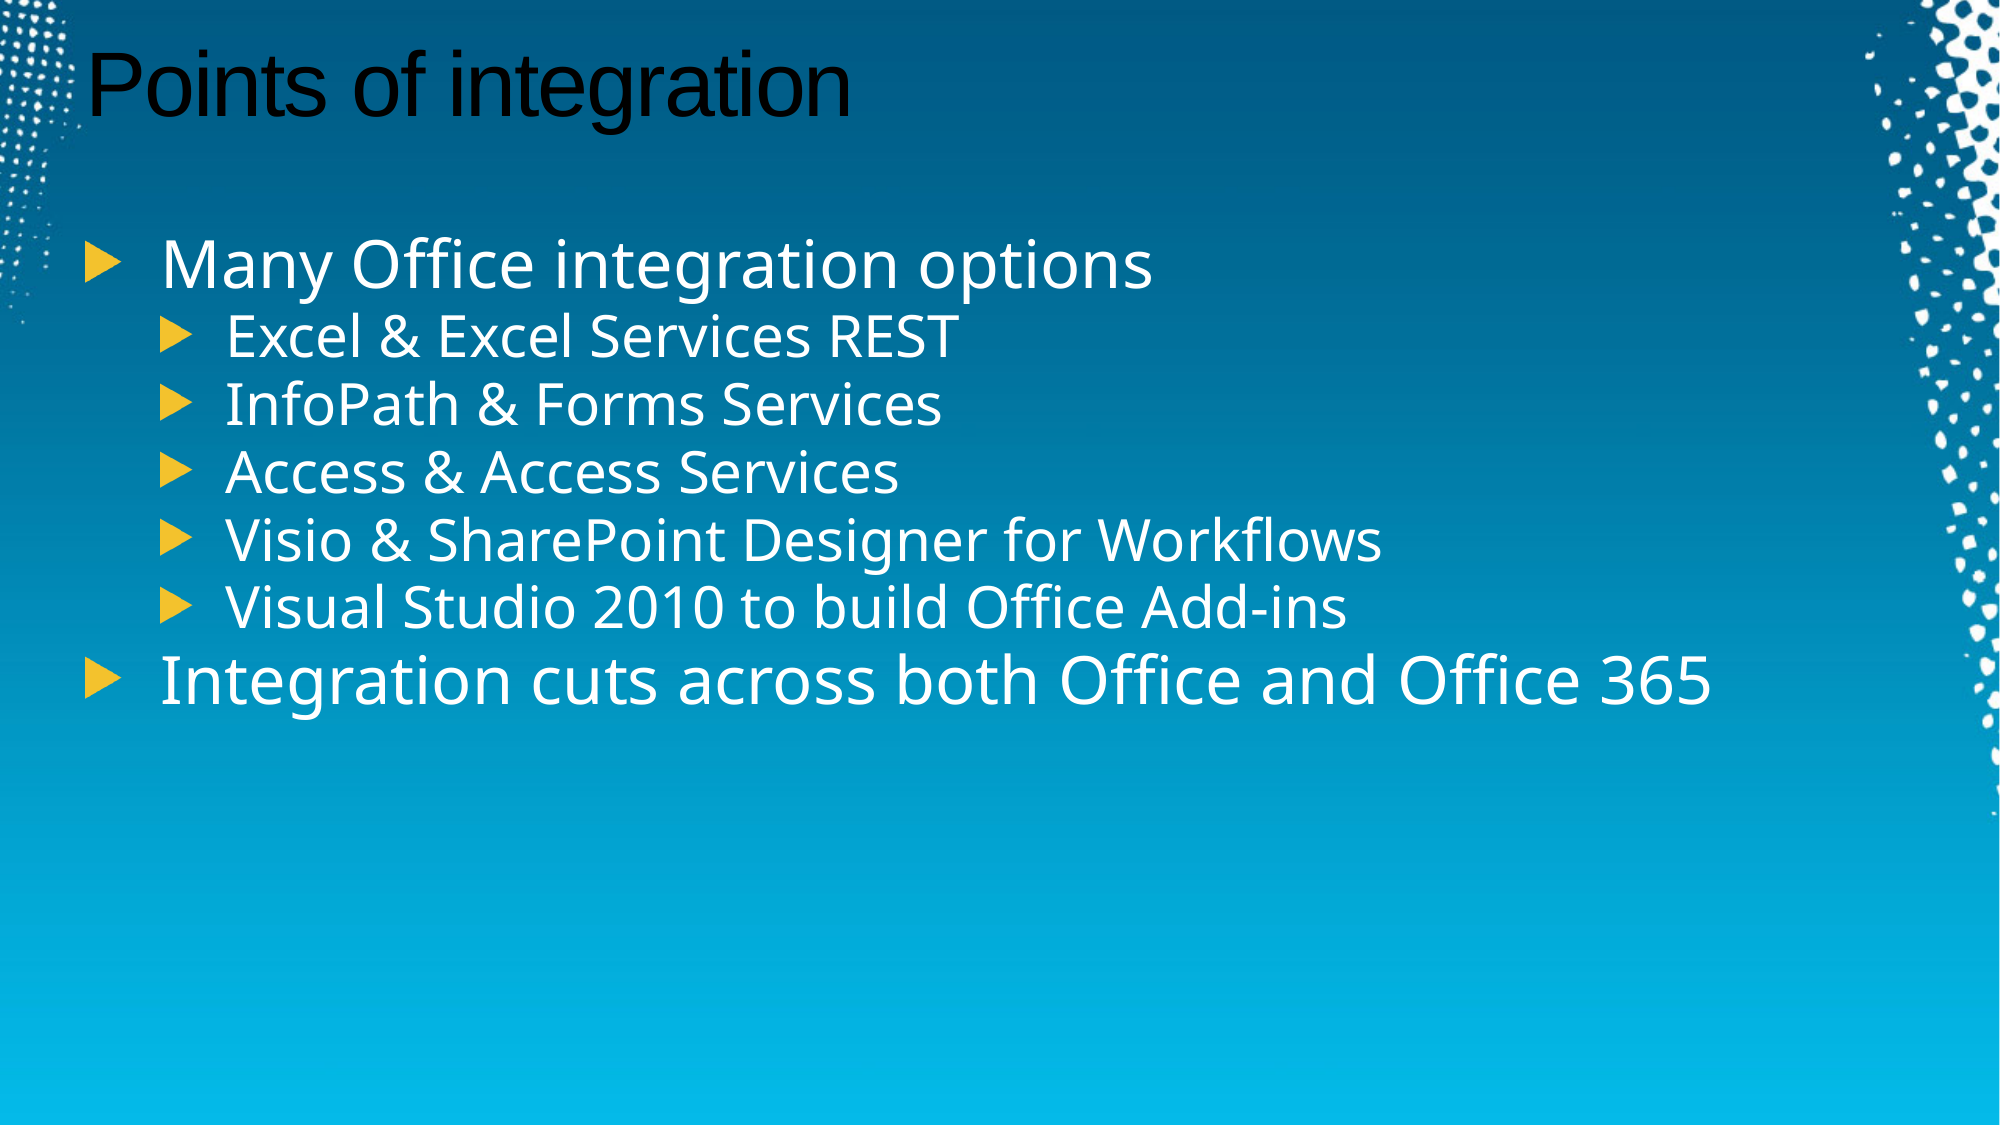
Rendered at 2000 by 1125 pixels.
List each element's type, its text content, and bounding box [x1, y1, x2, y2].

picture [1963, 335, 1972, 344]
picture [41, 59, 48, 67]
picture [16, 143, 21, 151]
picture [1946, 155, 1961, 167]
picture [34, 101, 43, 111]
picture [1979, 657, 1995, 676]
picture [1995, 582, 2000, 595]
picture [1889, 152, 1901, 166]
picture [1980, 460, 1987, 469]
picture [1963, 535, 1977, 550]
picture [0, 155, 5, 163]
picture [1992, 438, 2000, 448]
picture [47, 0, 57, 10]
picture [1928, 399, 1939, 415]
picture [161, 453, 190, 486]
title Points of integration [85, 37, 1914, 138]
picture [1990, 492, 2000, 505]
picture [1914, 308, 1929, 326]
picture [161, 317, 190, 351]
picture [16, 22, 23, 34]
picture [1922, 200, 1934, 207]
picture [1963, 589, 1976, 607]
picture [161, 588, 190, 622]
picture [1914, 274, 1920, 291]
picture [1982, 714, 1993, 729]
picture [42, 31, 53, 39]
picture [26, 57, 34, 68]
picture [1970, 426, 1980, 436]
picture [1930, 291, 1941, 297]
picture [18, 0, 29, 6]
picture [86, 242, 119, 281]
picture [1938, 122, 1950, 133]
picture [1911, 223, 1918, 230]
picture [1957, 187, 1971, 200]
picture [1984, 349, 1992, 357]
picture [1978, 517, 1987, 527]
picture [18, 13, 26, 19]
picture [1974, 683, 1985, 694]
picture [1941, 324, 1952, 332]
picture [1919, 367, 1930, 378]
picture [1991, 637, 2000, 652]
picture [86, 658, 119, 697]
picture [45, 16, 55, 24]
picture [1963, 278, 1976, 291]
picture [43, 42, 49, 53]
picture [1968, 481, 1978, 492]
list Many Office integration options Excel & Excel Services REST InfoPath & Forms Services Access & Access Services Visio & SharePoint Designer for Workflows Visual Studio 2010 to build Office Add-ins Integration cuts across both Office and Office 365 [85, 237, 1914, 737]
picture [1935, 431, 1946, 449]
picture [11, 55, 21, 64]
picture [1921, 0, 1934, 8]
picture [24, 72, 32, 79]
picture [1993, 321, 2000, 339]
picture [38, 74, 47, 80]
picture [161, 520, 190, 554]
picture [1945, 213, 1955, 220]
picture [1920, 257, 1932, 264]
picture [33, 88, 42, 97]
picture [1952, 502, 1967, 516]
picture [1948, 413, 1958, 424]
picture [1960, 392, 1970, 403]
picture [55, 62, 62, 69]
picture [13, 41, 25, 49]
picture [1955, 557, 1965, 573]
picture [1914, 164, 1923, 177]
picture [1942, 269, 1953, 276]
picture [10, 69, 17, 78]
picture [1926, 344, 1939, 358]
picture [1935, 379, 1948, 391]
picture [6, 97, 12, 105]
picture [1932, 235, 1943, 241]
picture [1935, 177, 1945, 189]
picture [1973, 368, 1982, 380]
picture [30, 14, 40, 23]
picture [1935, 0, 2000, 306]
picture [9, 84, 15, 91]
picture [3, 10, 11, 18]
picture [0, 24, 9, 33]
picture [31, 131, 37, 138]
picture [33, 116, 40, 124]
picture [29, 27, 38, 38]
picture [1955, 246, 1965, 256]
picture [1915, 109, 1924, 119]
picture [0, 40, 9, 45]
picture [1953, 301, 1962, 312]
picture [58, 32, 66, 41]
picture [1981, 604, 2000, 620]
picture [1991, 747, 2000, 765]
picture [1950, 359, 1960, 366]
picture [54, 76, 60, 83]
picture [17, 129, 23, 136]
picture [1983, 404, 1992, 414]
picture [1929, 27, 1945, 45]
picture [1988, 547, 2000, 561]
picture [1925, 141, 1935, 155]
picture [1946, 525, 1956, 533]
picture [33, 0, 42, 10]
picture [1898, 188, 1912, 198]
picture [1994, 382, 2000, 391]
picture [1942, 465, 1958, 483]
picture [1925, 87, 1941, 99]
picture [1972, 570, 1986, 583]
picture [1892, 212, 1902, 216]
picture [56, 47, 64, 55]
picture [1958, 445, 1968, 460]
picture [1988, 691, 2000, 709]
picture [28, 42, 36, 53]
picture [161, 385, 190, 419]
picture [1972, 312, 1985, 322]
picture [1969, 625, 1985, 642]
